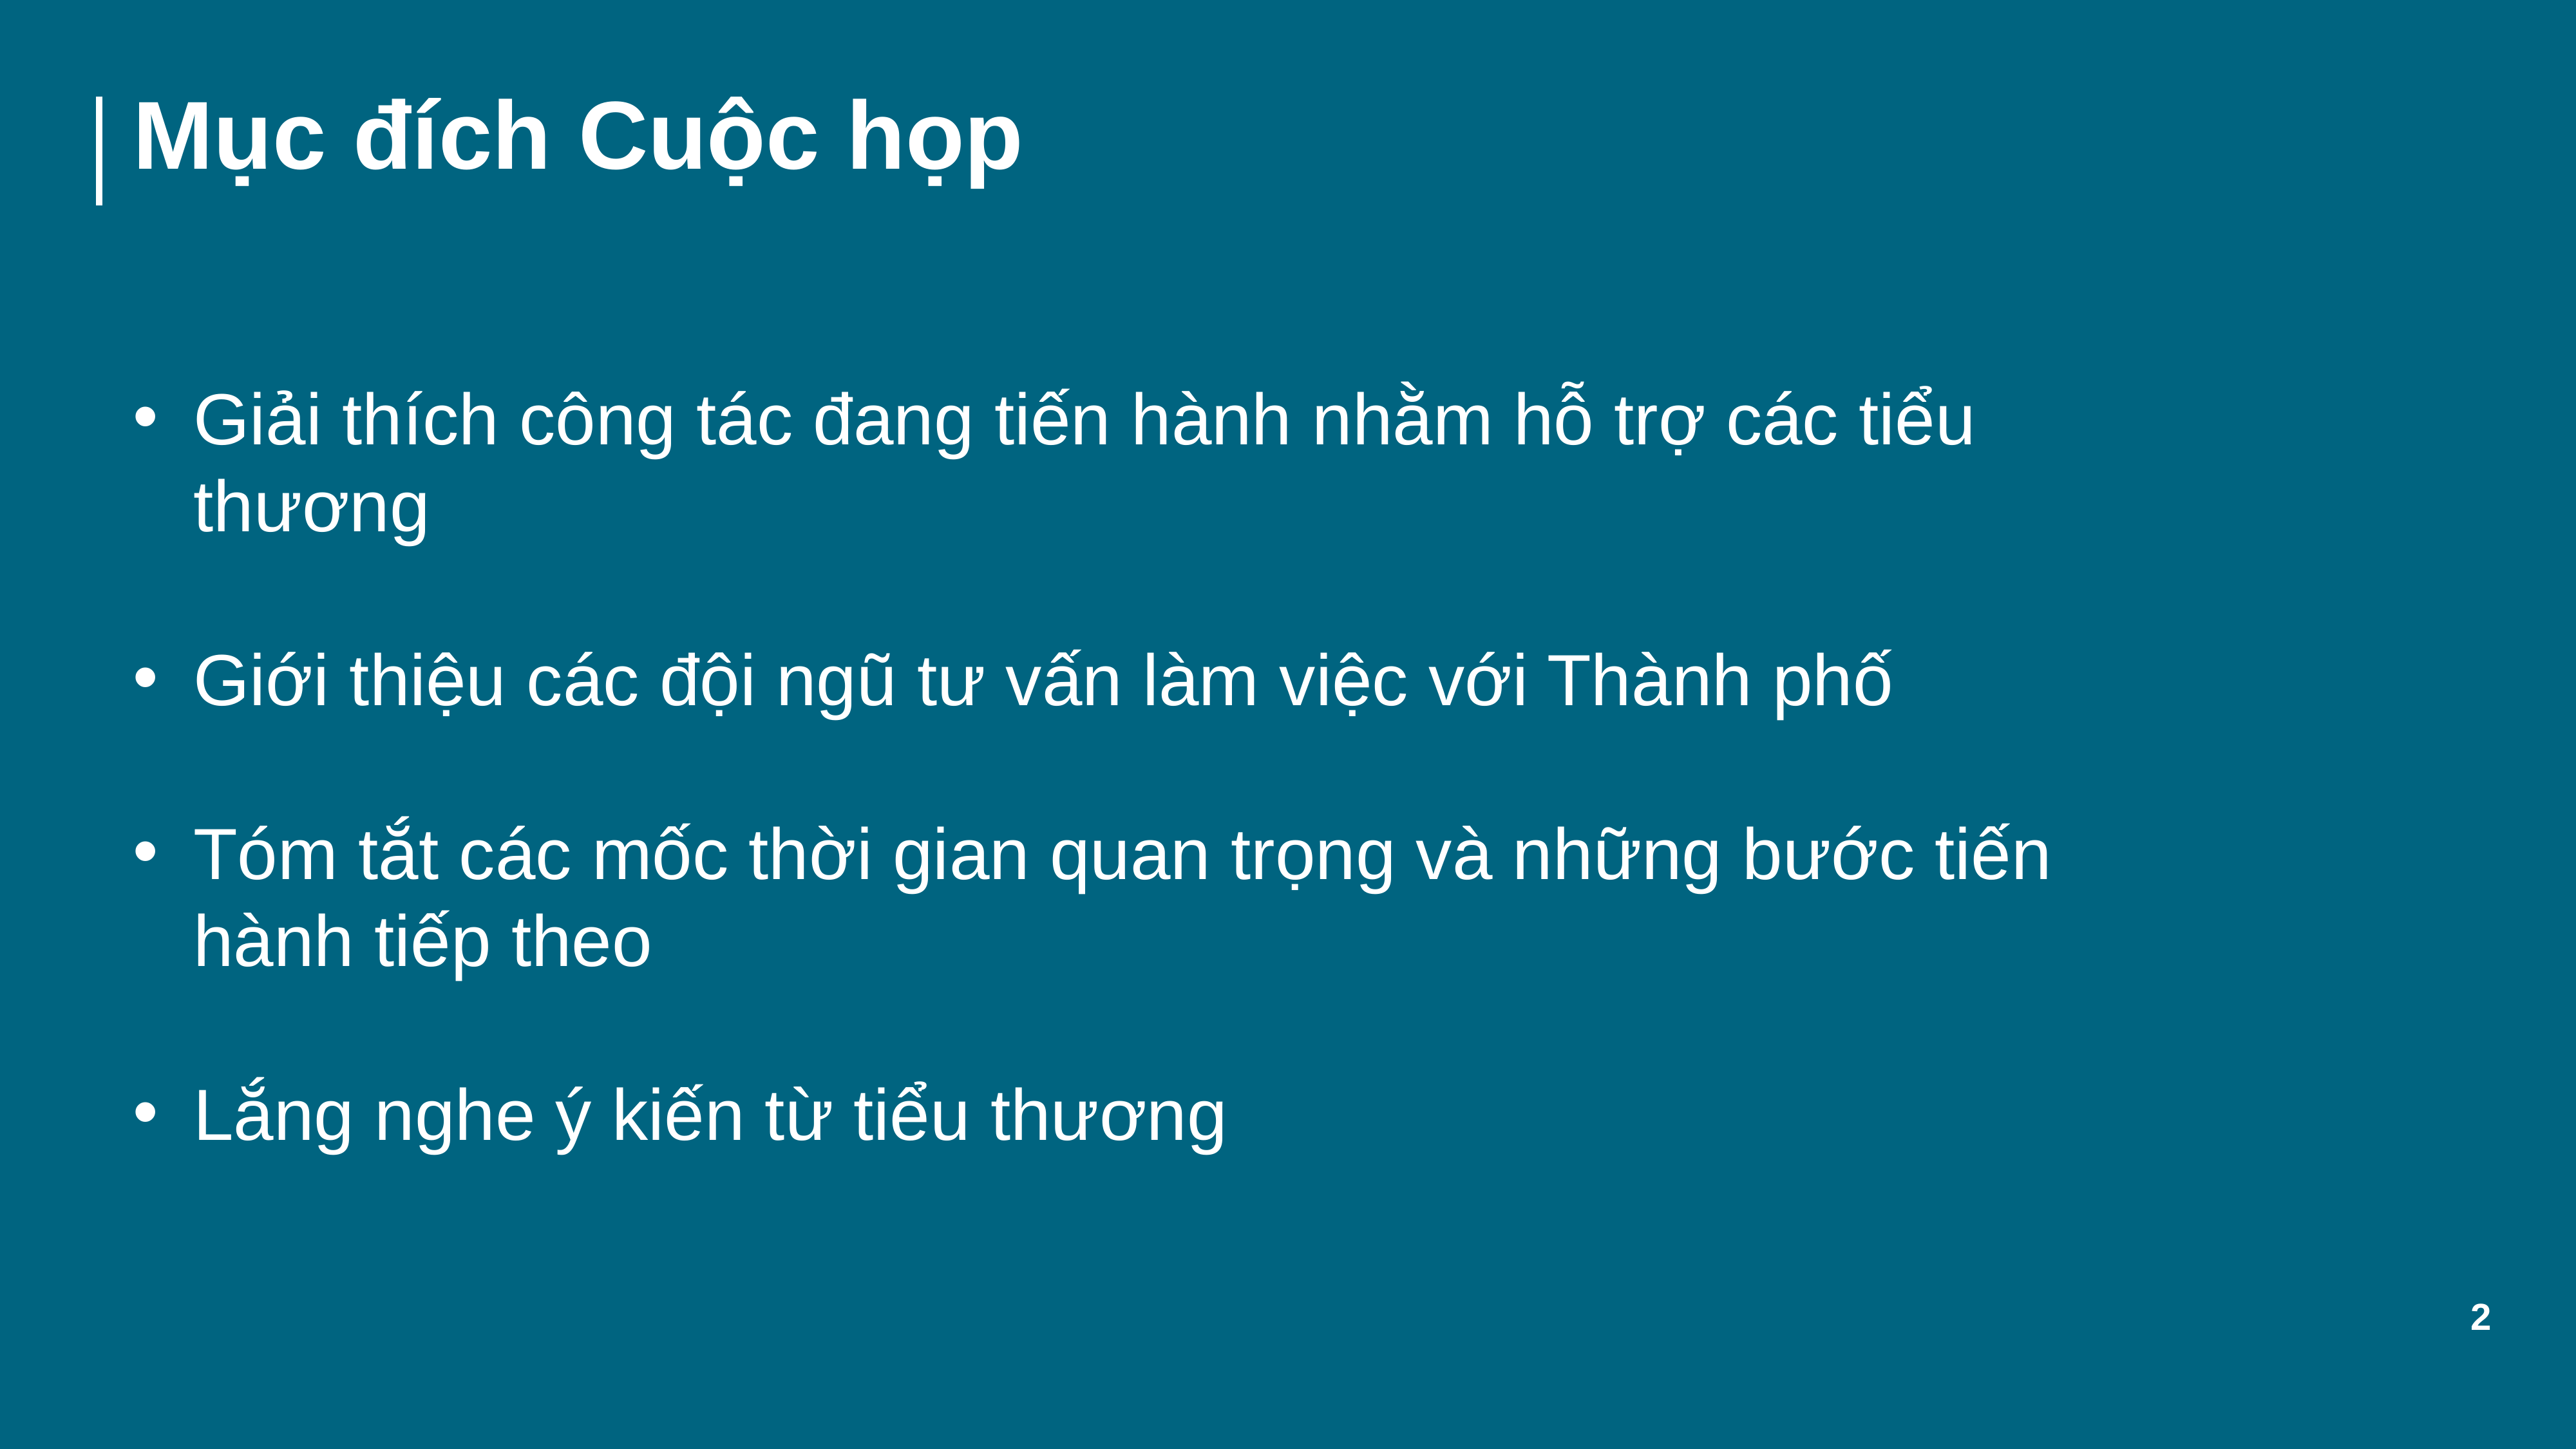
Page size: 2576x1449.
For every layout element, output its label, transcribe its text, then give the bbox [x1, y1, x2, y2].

title Mục đích Cuộc họp [123, 80, 2447, 332]
slide_number 2 [2257, 1288, 2501, 1343]
text_box Giải thích công tác đang tiến hành nhằm hỗ trợ các tiểu thương Giới thiệu các đội ngũ tư vấn làm việc với Thành phố Tóm tắt các mốc thời gian quan trọng và những bước tiến hành tiếp theo Lắng nghe ý kiến từ tiểu thương [123, 280, 2206, 1160]
